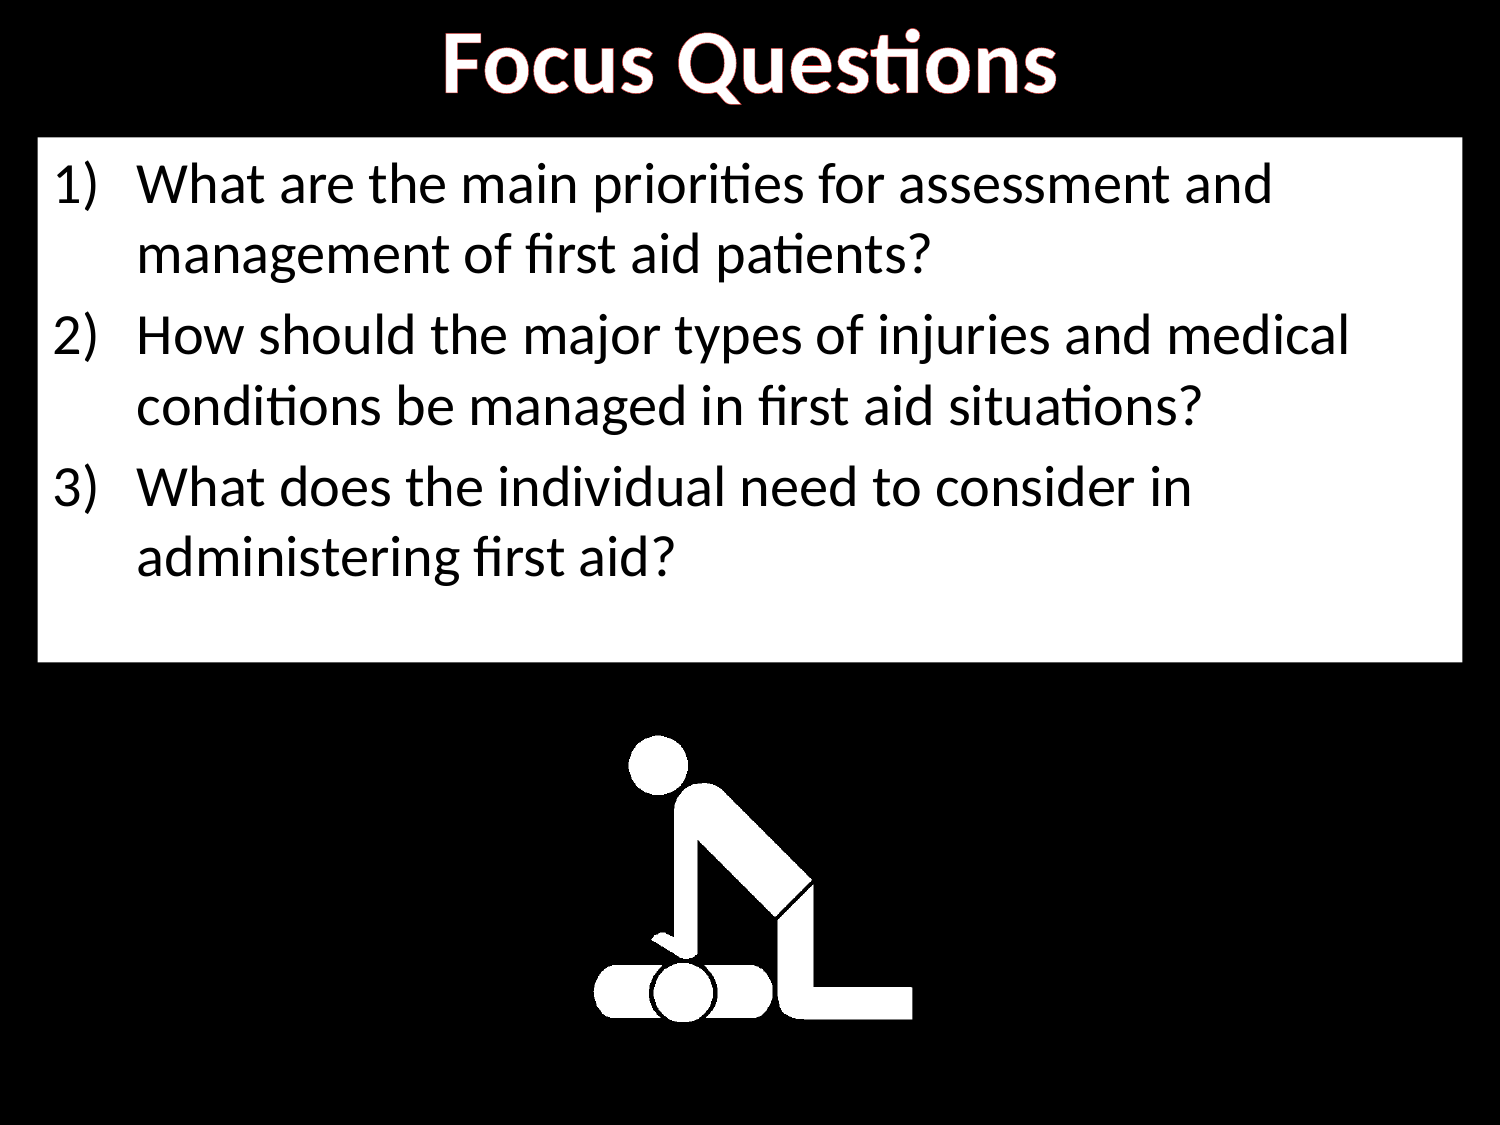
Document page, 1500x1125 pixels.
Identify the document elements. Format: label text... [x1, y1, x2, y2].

picture [549, 713, 913, 1066]
title Focus Questions [74, 0, 1426, 137]
list What are the main priorities for assessment and management of first aid patients? How should the major types of injuries and medical conditions be managed in first aid situations? What does the individual need to consider in administering first aid? [37, 137, 1463, 663]
